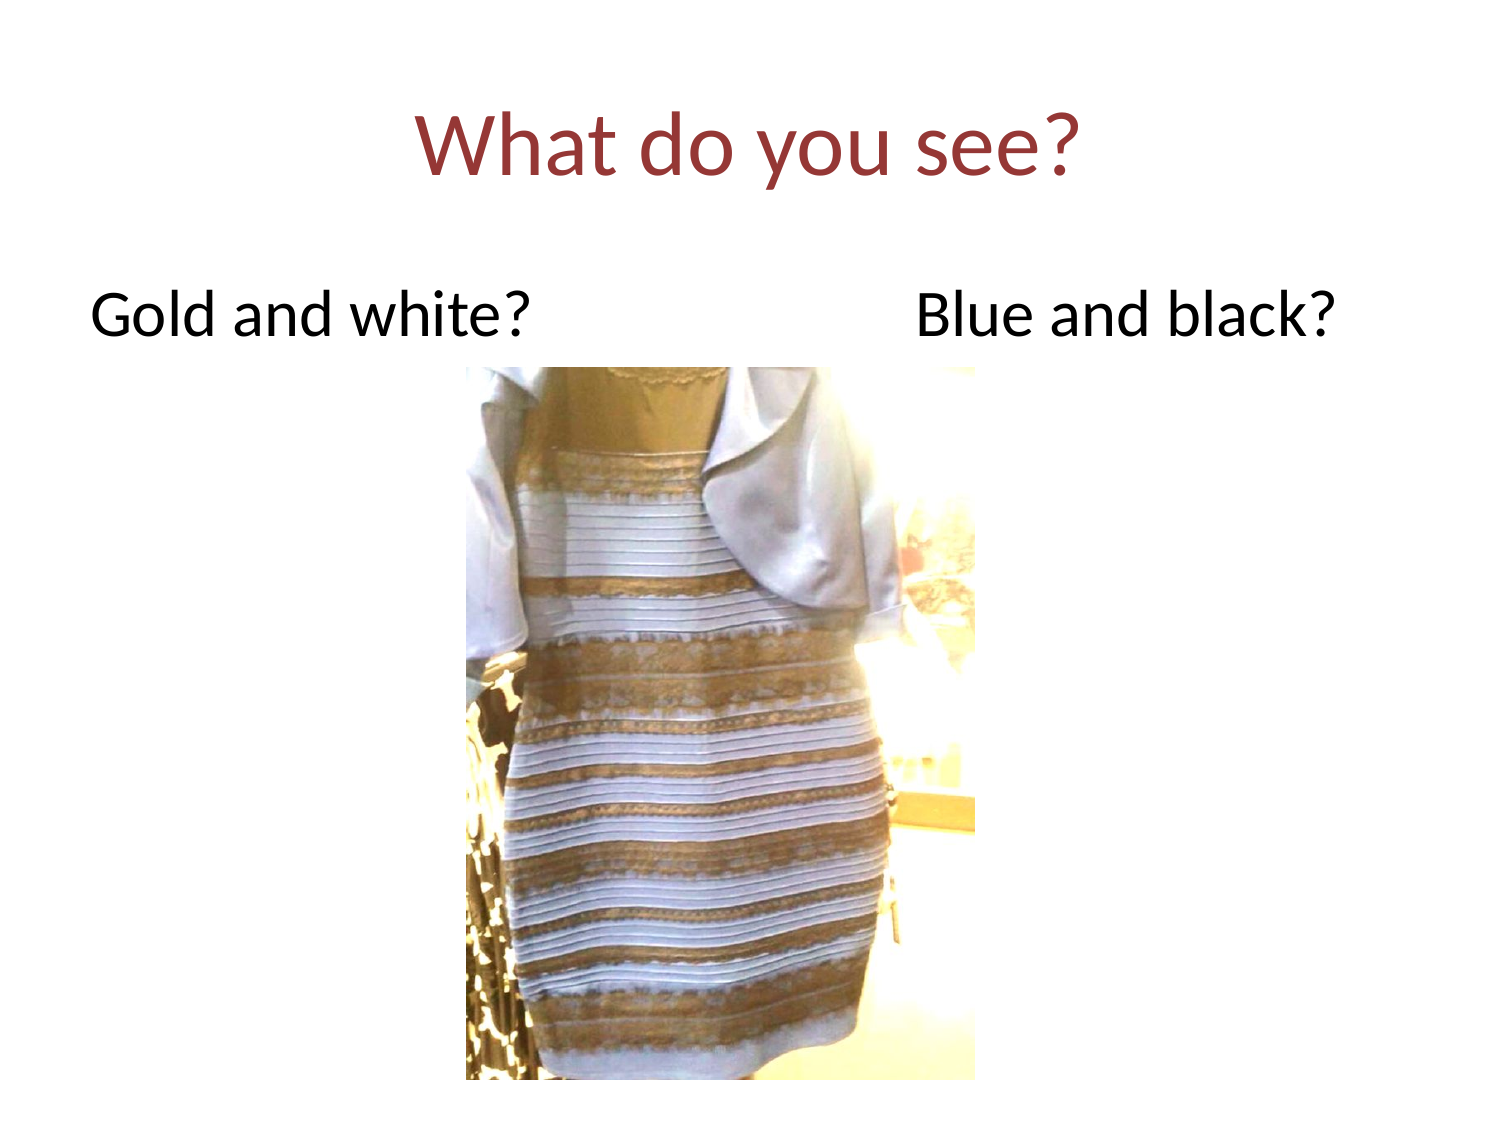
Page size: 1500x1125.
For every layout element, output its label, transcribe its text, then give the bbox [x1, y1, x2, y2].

picture [466, 367, 975, 1080]
list Gold and white? Blue and black? [75, 262, 1425, 1005]
title What do you see? [75, 45, 1425, 233]
